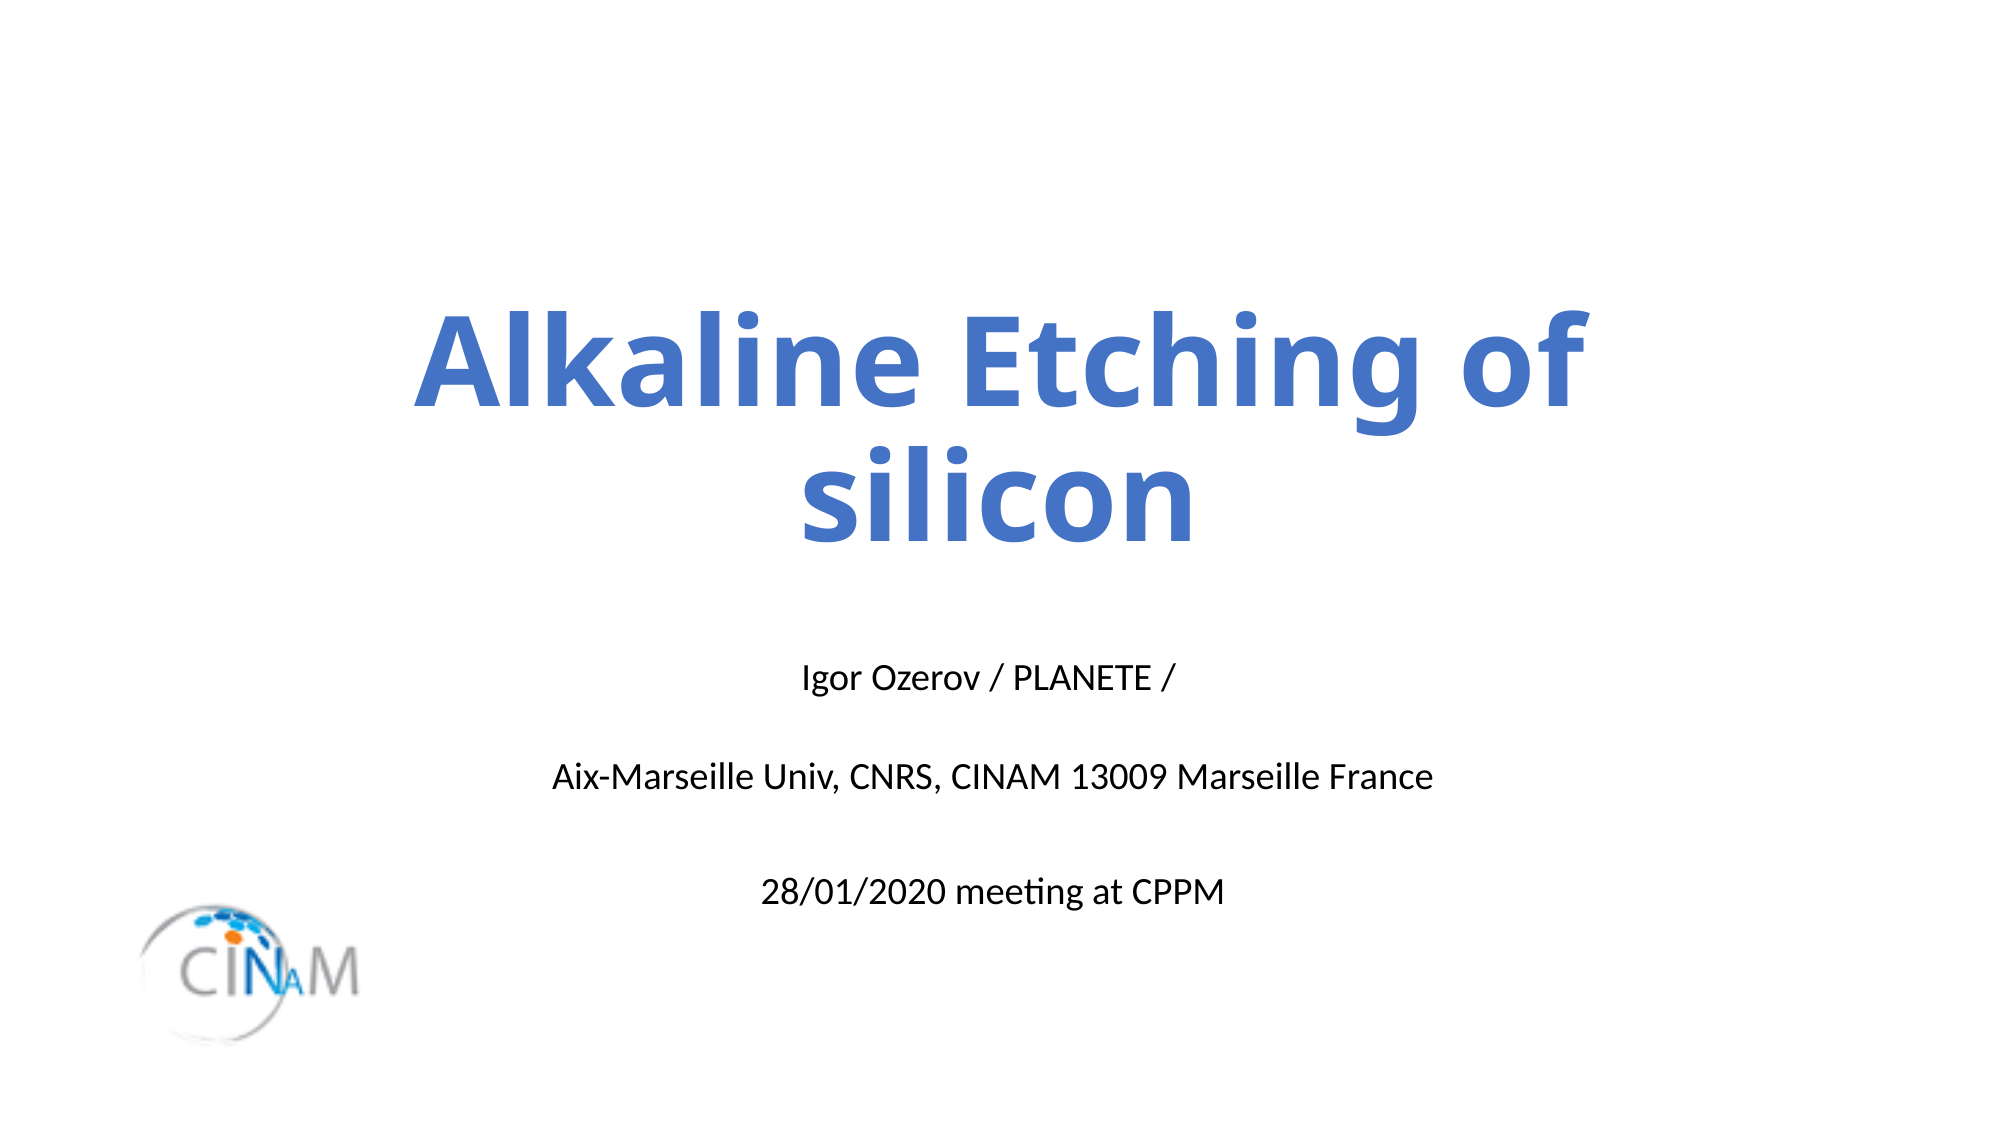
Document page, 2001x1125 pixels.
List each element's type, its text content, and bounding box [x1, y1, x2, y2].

title Alkaline Etching of silicon [249, 184, 1750, 576]
subtitle Igor Ozerov / PLANETE / Aix-Marseille Univ, CNRS, CINAM 13009 Marseille France 28/01/2020 meeting at CPPM [243, 650, 1744, 922]
picture [0, 893, 468, 1058]
